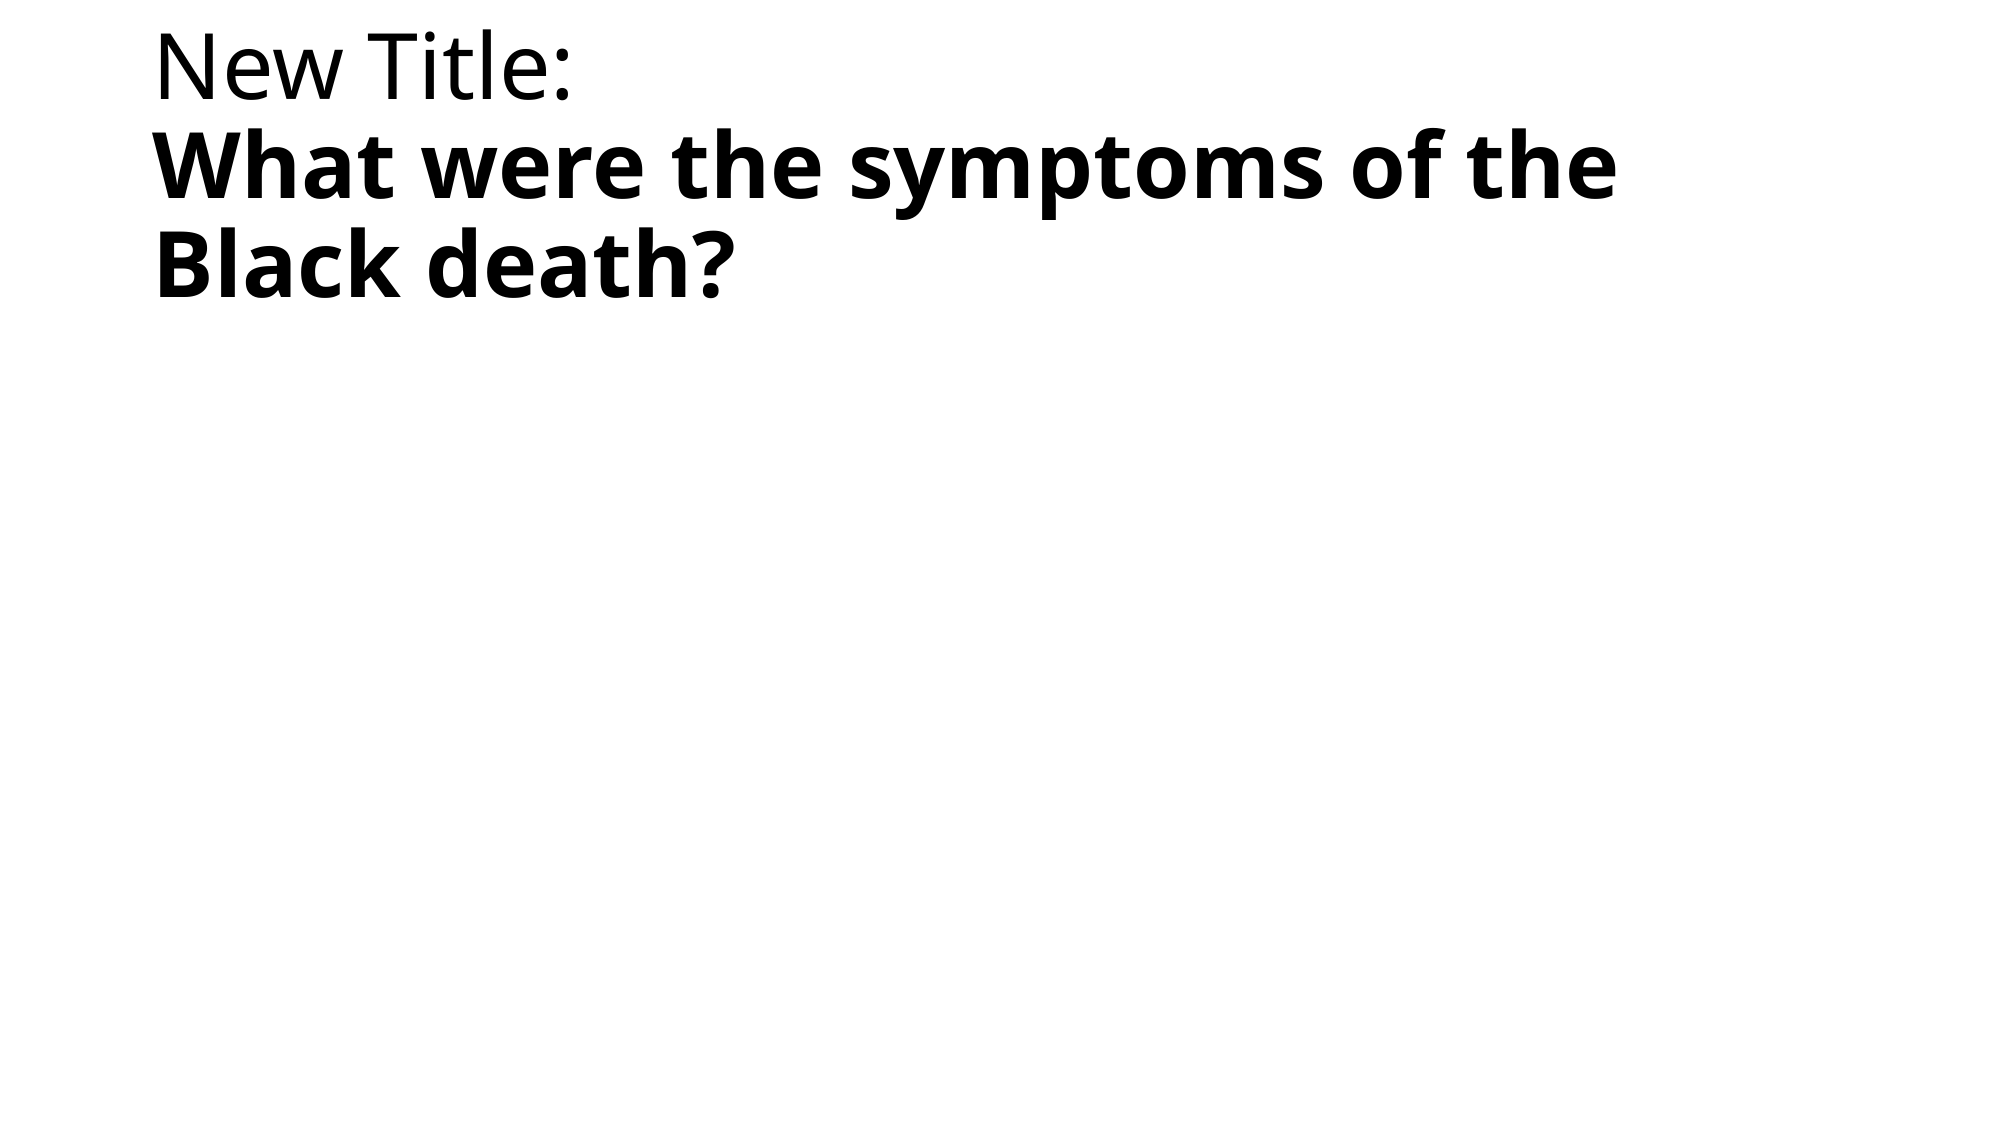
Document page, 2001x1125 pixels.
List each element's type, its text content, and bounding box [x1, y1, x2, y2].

title New Title: What were the symptoms of the Black death? [137, 59, 1863, 278]
